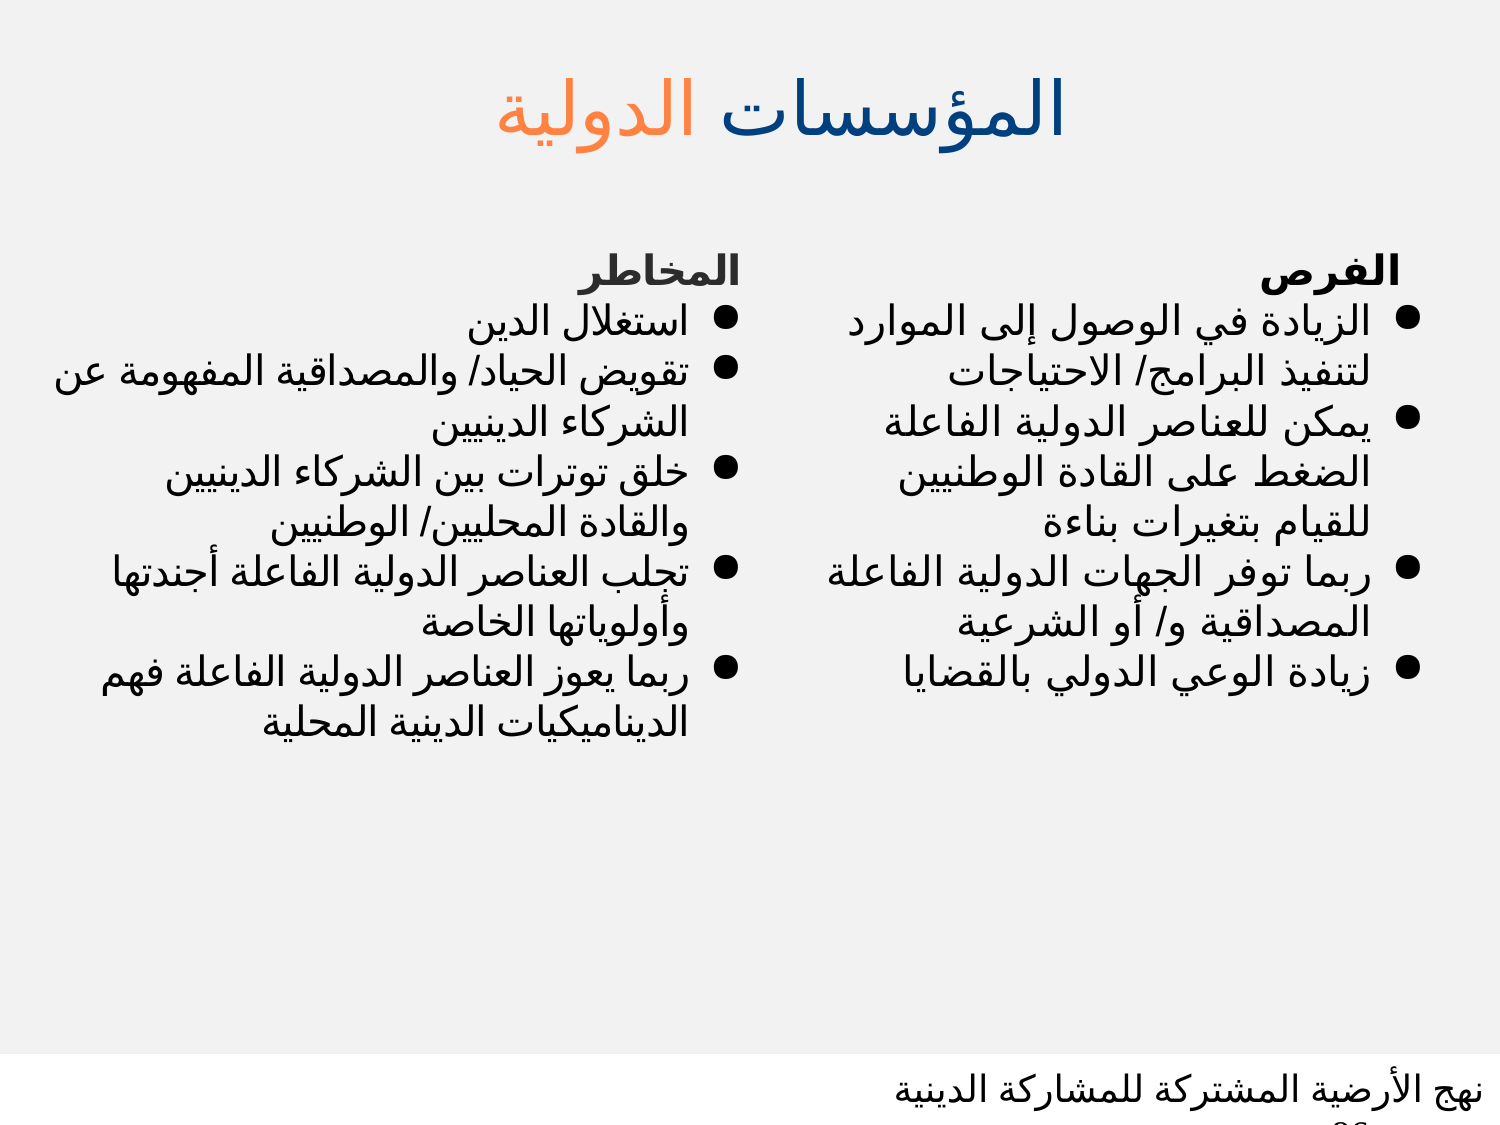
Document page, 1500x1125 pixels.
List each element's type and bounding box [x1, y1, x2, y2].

list [37, 229, 781, 963]
text_box [0, 1057, 1500, 1125]
list [806, 229, 1463, 963]
title [37, 45, 1463, 228]
